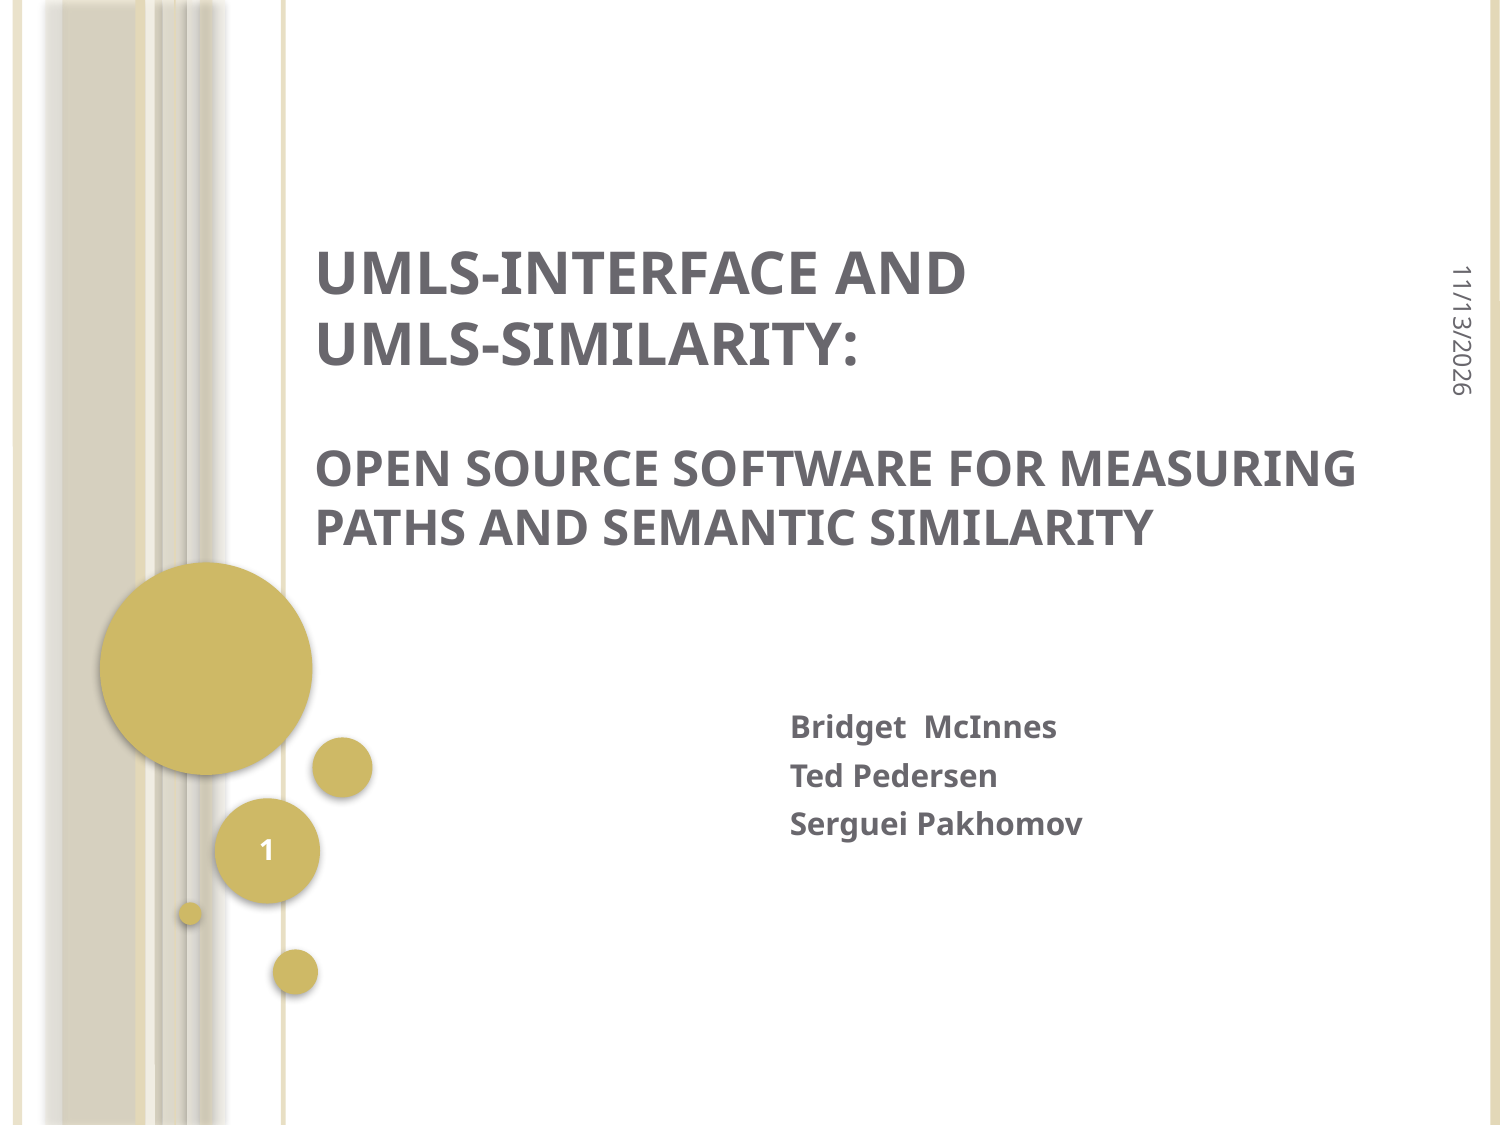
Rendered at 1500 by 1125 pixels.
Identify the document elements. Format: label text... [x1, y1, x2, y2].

title UMLS-Interface and UMLS-Similarity: Open Source Software for Measuring Paths and Semantic Similarity [300, 224, 1475, 563]
subtitle Bridget McInnes Ted Pedersen Serguei Pakhomov [774, 699, 1413, 850]
slide_number 1 [217, 808, 318, 894]
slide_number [1430, 36, 1493, 412]
